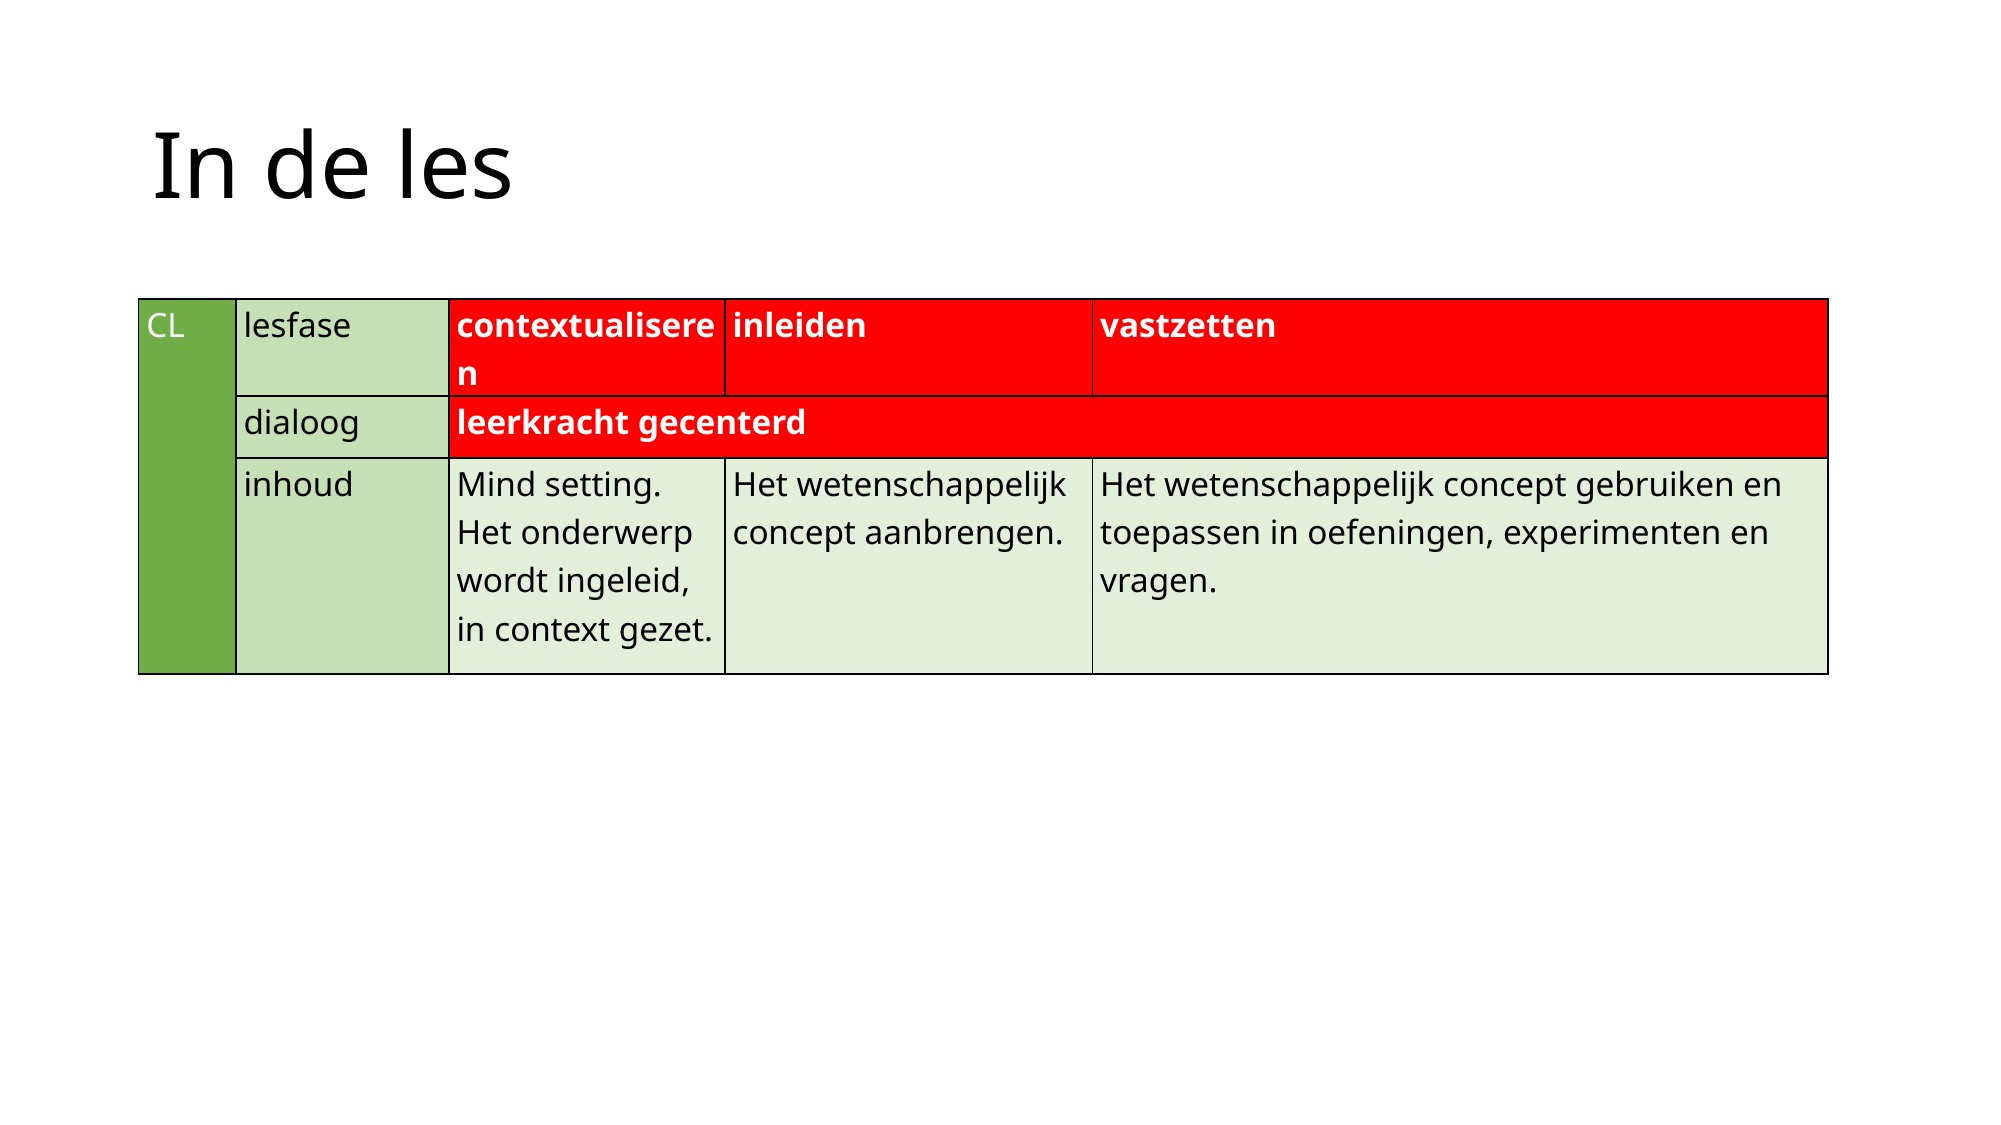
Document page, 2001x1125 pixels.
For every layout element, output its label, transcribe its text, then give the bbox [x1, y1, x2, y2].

table_header inleiden [726, 300, 1092, 395]
title In de les [137, 59, 1863, 278]
table_header CL [139, 300, 235, 673]
table_cell inhoud [237, 459, 448, 673]
table_cell Mind setting. Het onderwerp wordt ingeleid, in context gezet. [450, 459, 724, 673]
table_header contextualiseren [450, 300, 724, 395]
table_cell dialoog [237, 397, 448, 457]
table_cell Het wetenschappelijk concept gebruiken en toepassen in oefeningen, experimenten en vragen. [1093, 459, 1827, 673]
table_header lesfase [237, 300, 448, 395]
table_header vastzetten [1093, 300, 1827, 395]
table_cell Het wetenschappelijk concept aanbrengen. [726, 459, 1092, 673]
table_cell leerkracht gecenterd [450, 397, 1827, 457]
